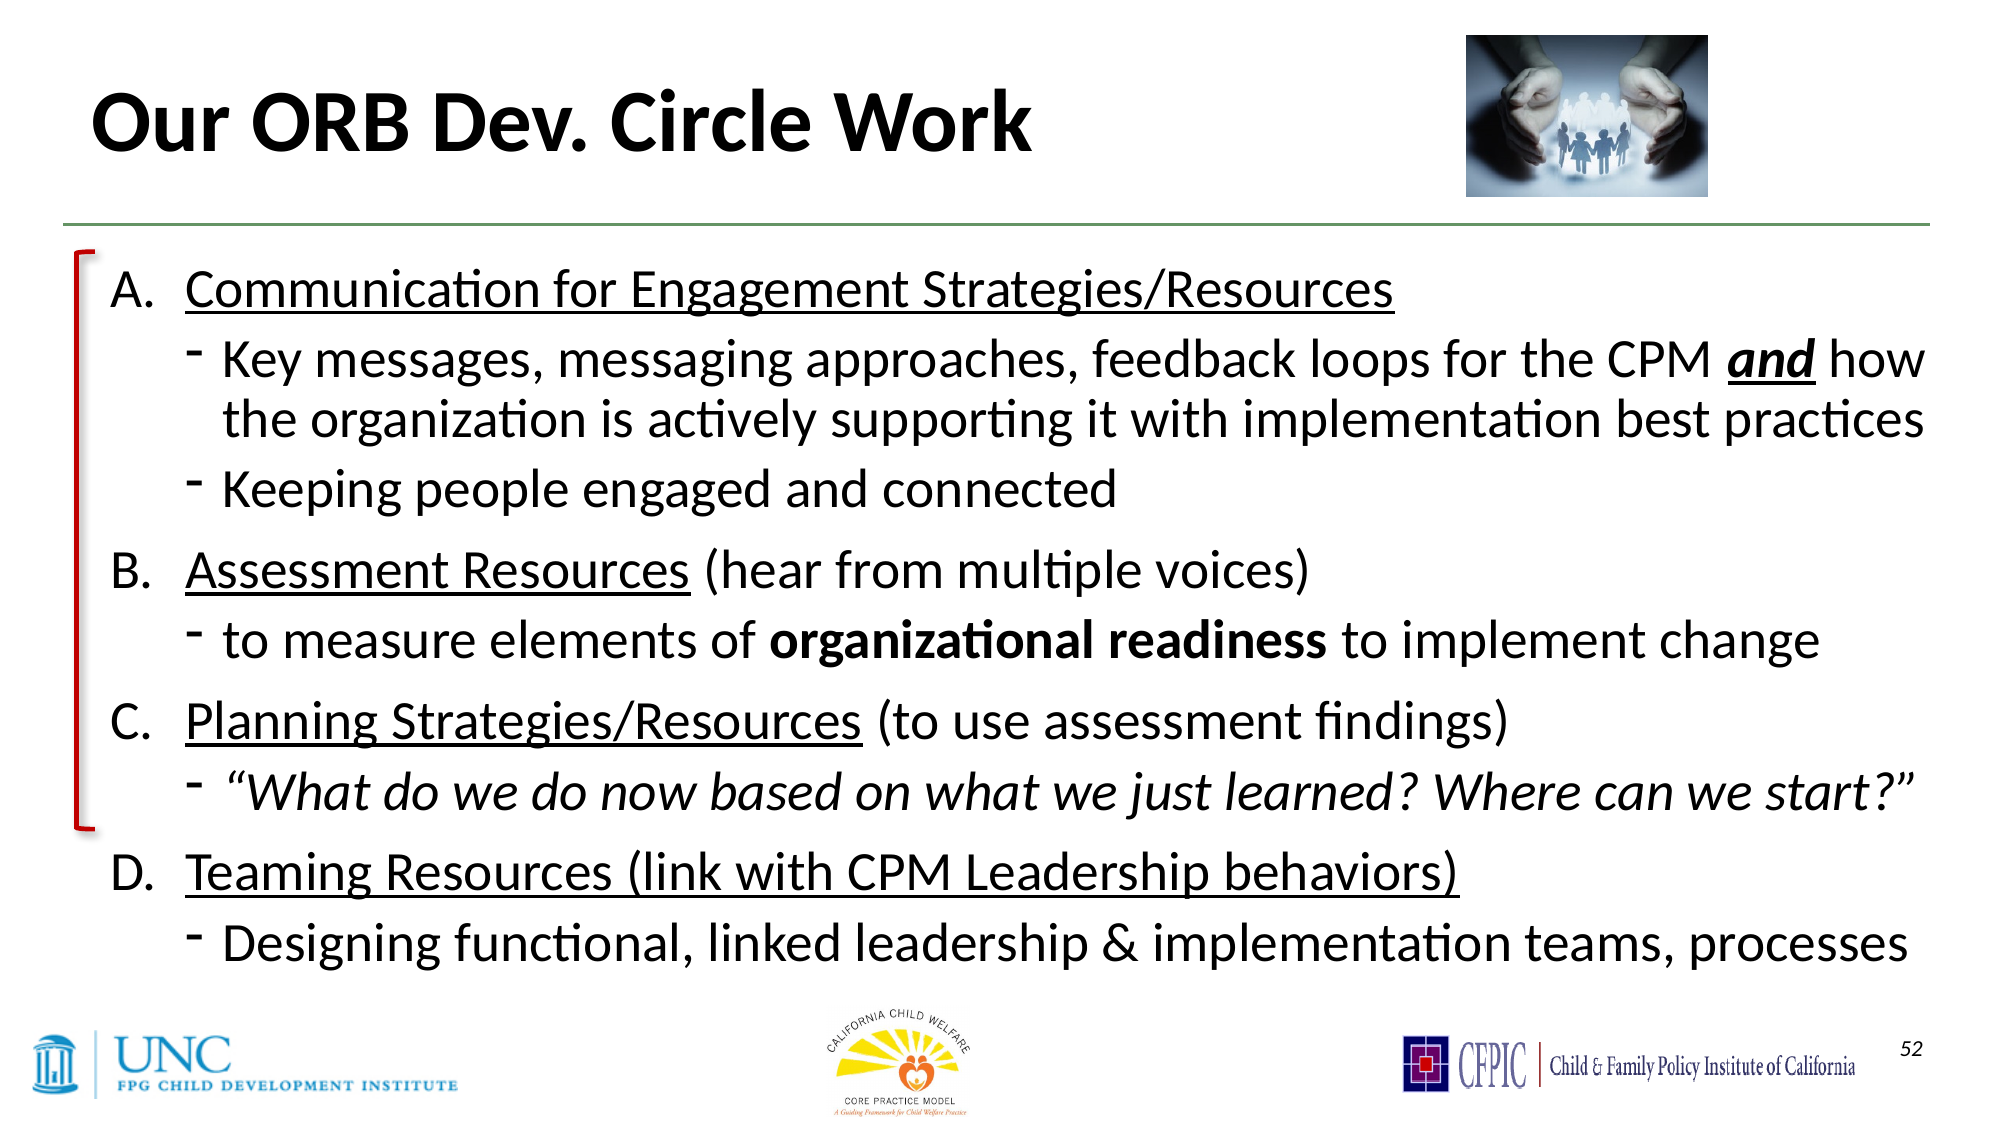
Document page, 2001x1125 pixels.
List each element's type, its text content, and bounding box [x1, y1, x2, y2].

picture [826, 1005, 970, 1117]
picture [1466, 35, 1708, 197]
list Communication for Engagement Strategies/Resources Key messages, messaging approaches, feedback loops for the CPM and how the organization is actively supporting it with implementation best practices Keeping people engaged and connected Assessment Resources (hear from multiple voices) to measure elements of organizational readiness to implement change Planning Strategies/Resources (to use assessment findings) “What do we do now based on what we just learned? Where can we start?” Teaming Resources (link with CPM Leadership behaviors) Designing functional, linked leadership & implementation teams, processes [95, 251, 1973, 883]
picture [32, 1030, 458, 1099]
title Our ORB Dev. Circle Work [76, 55, 1466, 178]
text_box [76, 251, 95, 830]
picture [1401, 1005, 1855, 1123]
